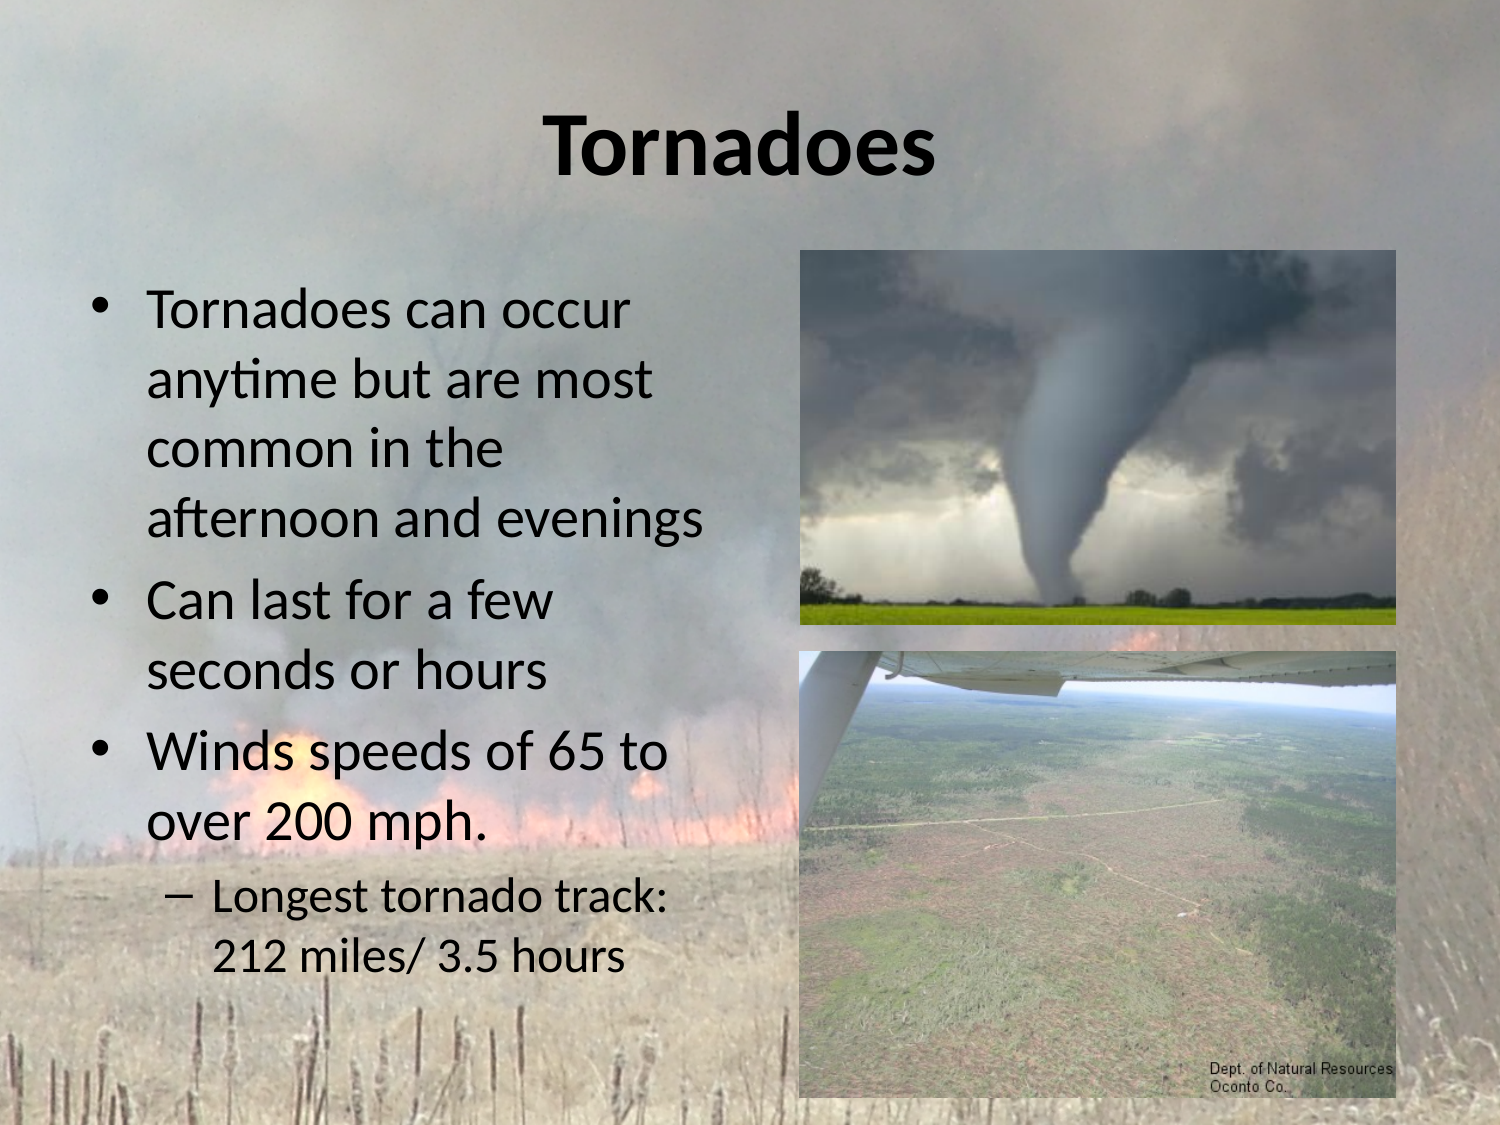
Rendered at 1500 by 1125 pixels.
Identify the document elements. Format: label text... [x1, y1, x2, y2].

picture [799, 650, 1396, 1099]
list Tornadoes can occur anytime but are most common in the afternoon and evenings Can last for a few seconds or hours Winds speeds of 65 to over 200 mph. Longest tornado track: 212 miles/ 3.5 hours [75, 262, 738, 1005]
title Tornadoes [75, 45, 1425, 233]
picture [799, 250, 1396, 626]
